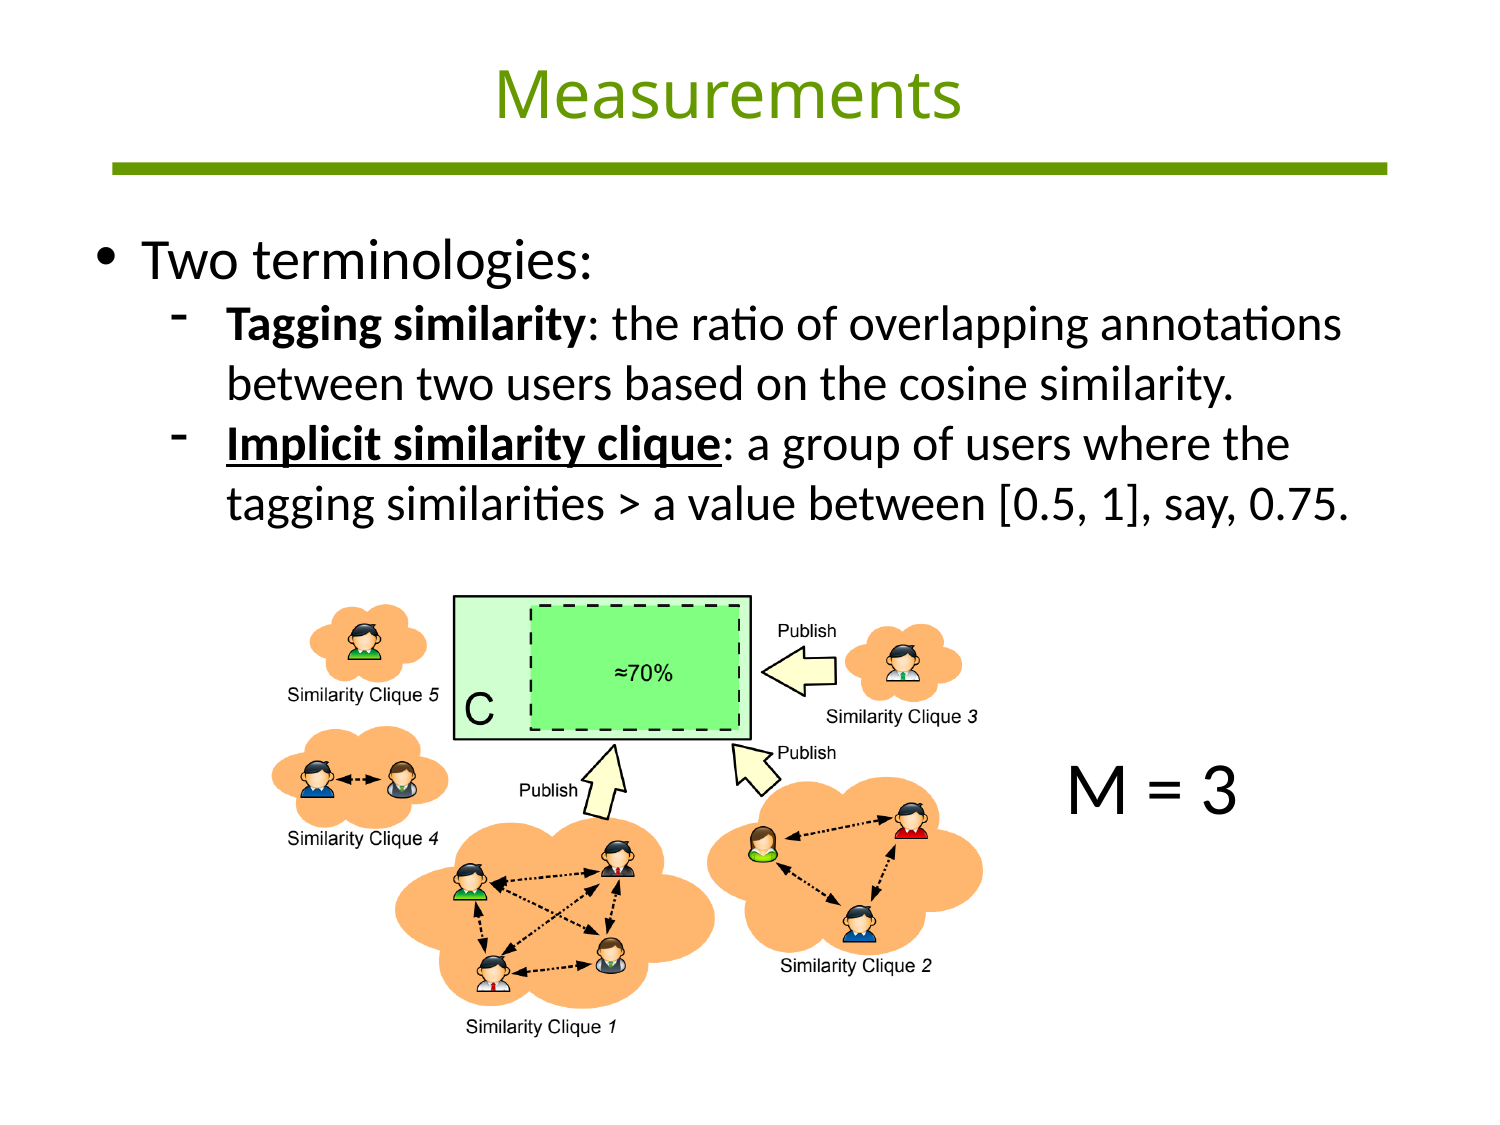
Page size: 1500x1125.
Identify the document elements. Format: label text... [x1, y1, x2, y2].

text_box M = 3 [1050, 732, 1263, 837]
picture [247, 586, 1017, 1048]
text_box Two terminologies: Tagging similarity: the ratio of overlapping annotations between two users based on the cosine similarity. Implicit similarity clique: a group of users where the tagging similarities > a value between [0.5, 1], say, 0.75. [79, 138, 1421, 538]
text_box Measurements [478, 44, 979, 138]
